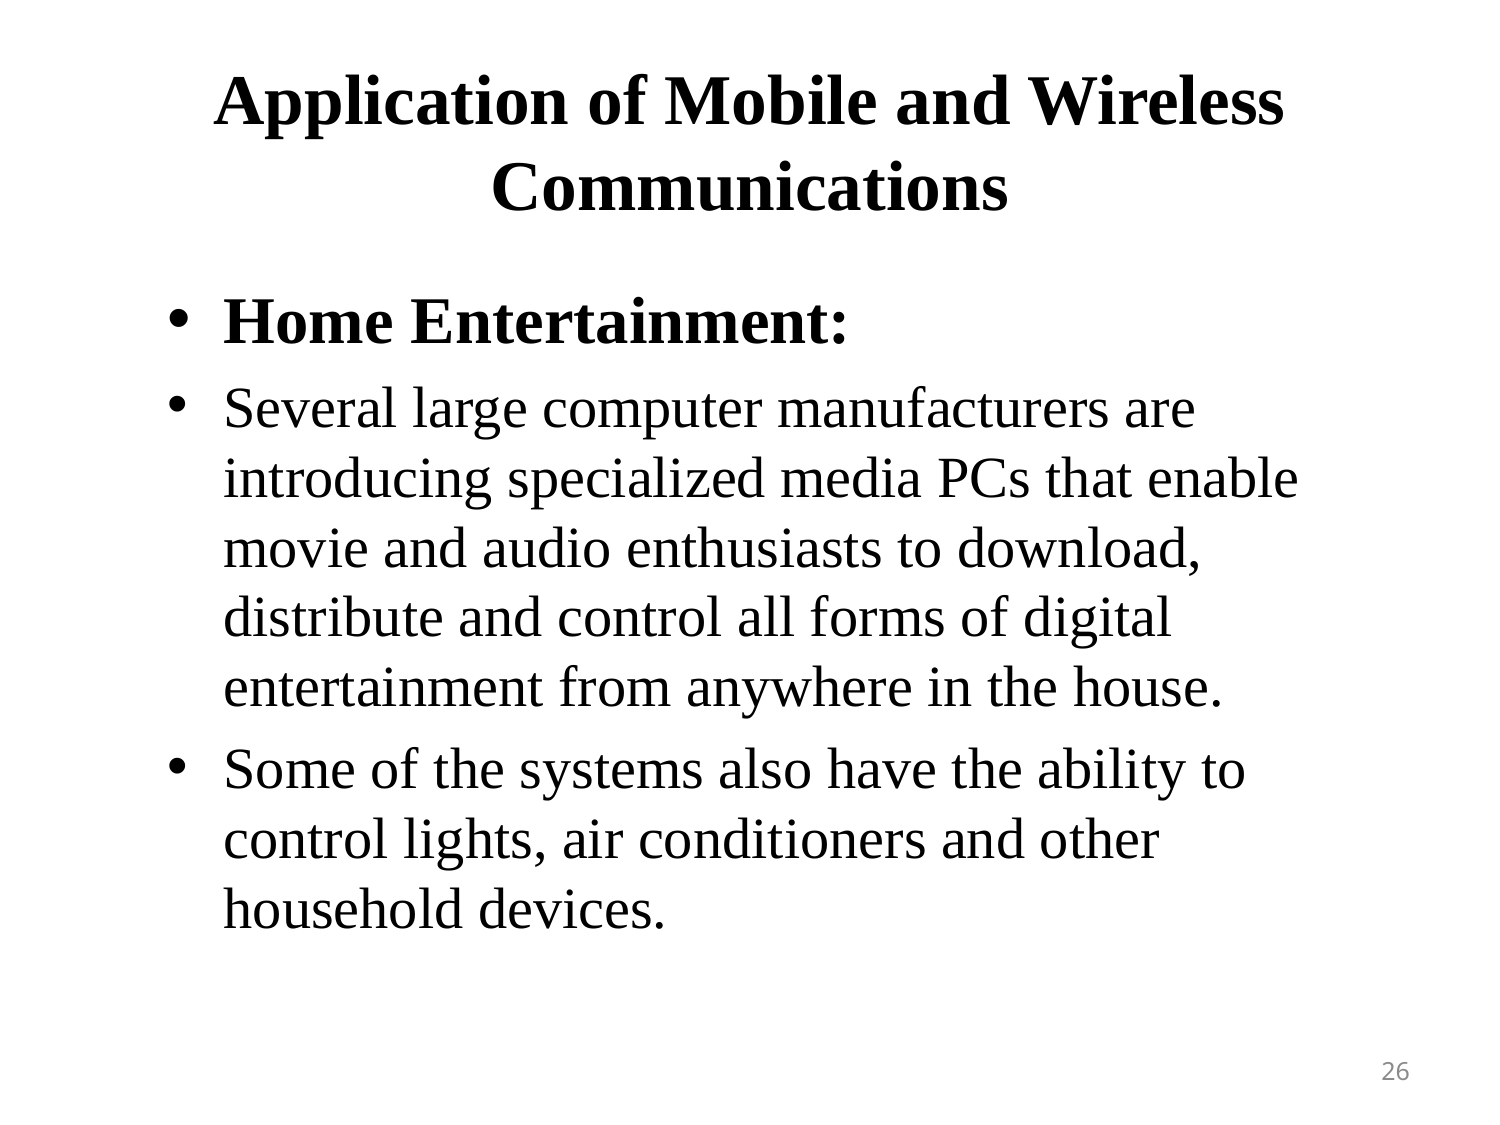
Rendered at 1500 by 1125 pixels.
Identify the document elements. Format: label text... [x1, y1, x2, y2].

slide_number 26 [1074, 1042, 1425, 1103]
title Application of Mobile and Wireless Communications [75, 45, 1425, 233]
list Home Entertainment: Several large computer manufacturers are introducing specialized media PCs that enable movie and audio enthusiasts to download, distribute and control all forms of digital entertainment from anywhere in the house. Some of the systems also have the ability to control lights, air conditioners and other household devices. [152, 269, 1428, 1005]
